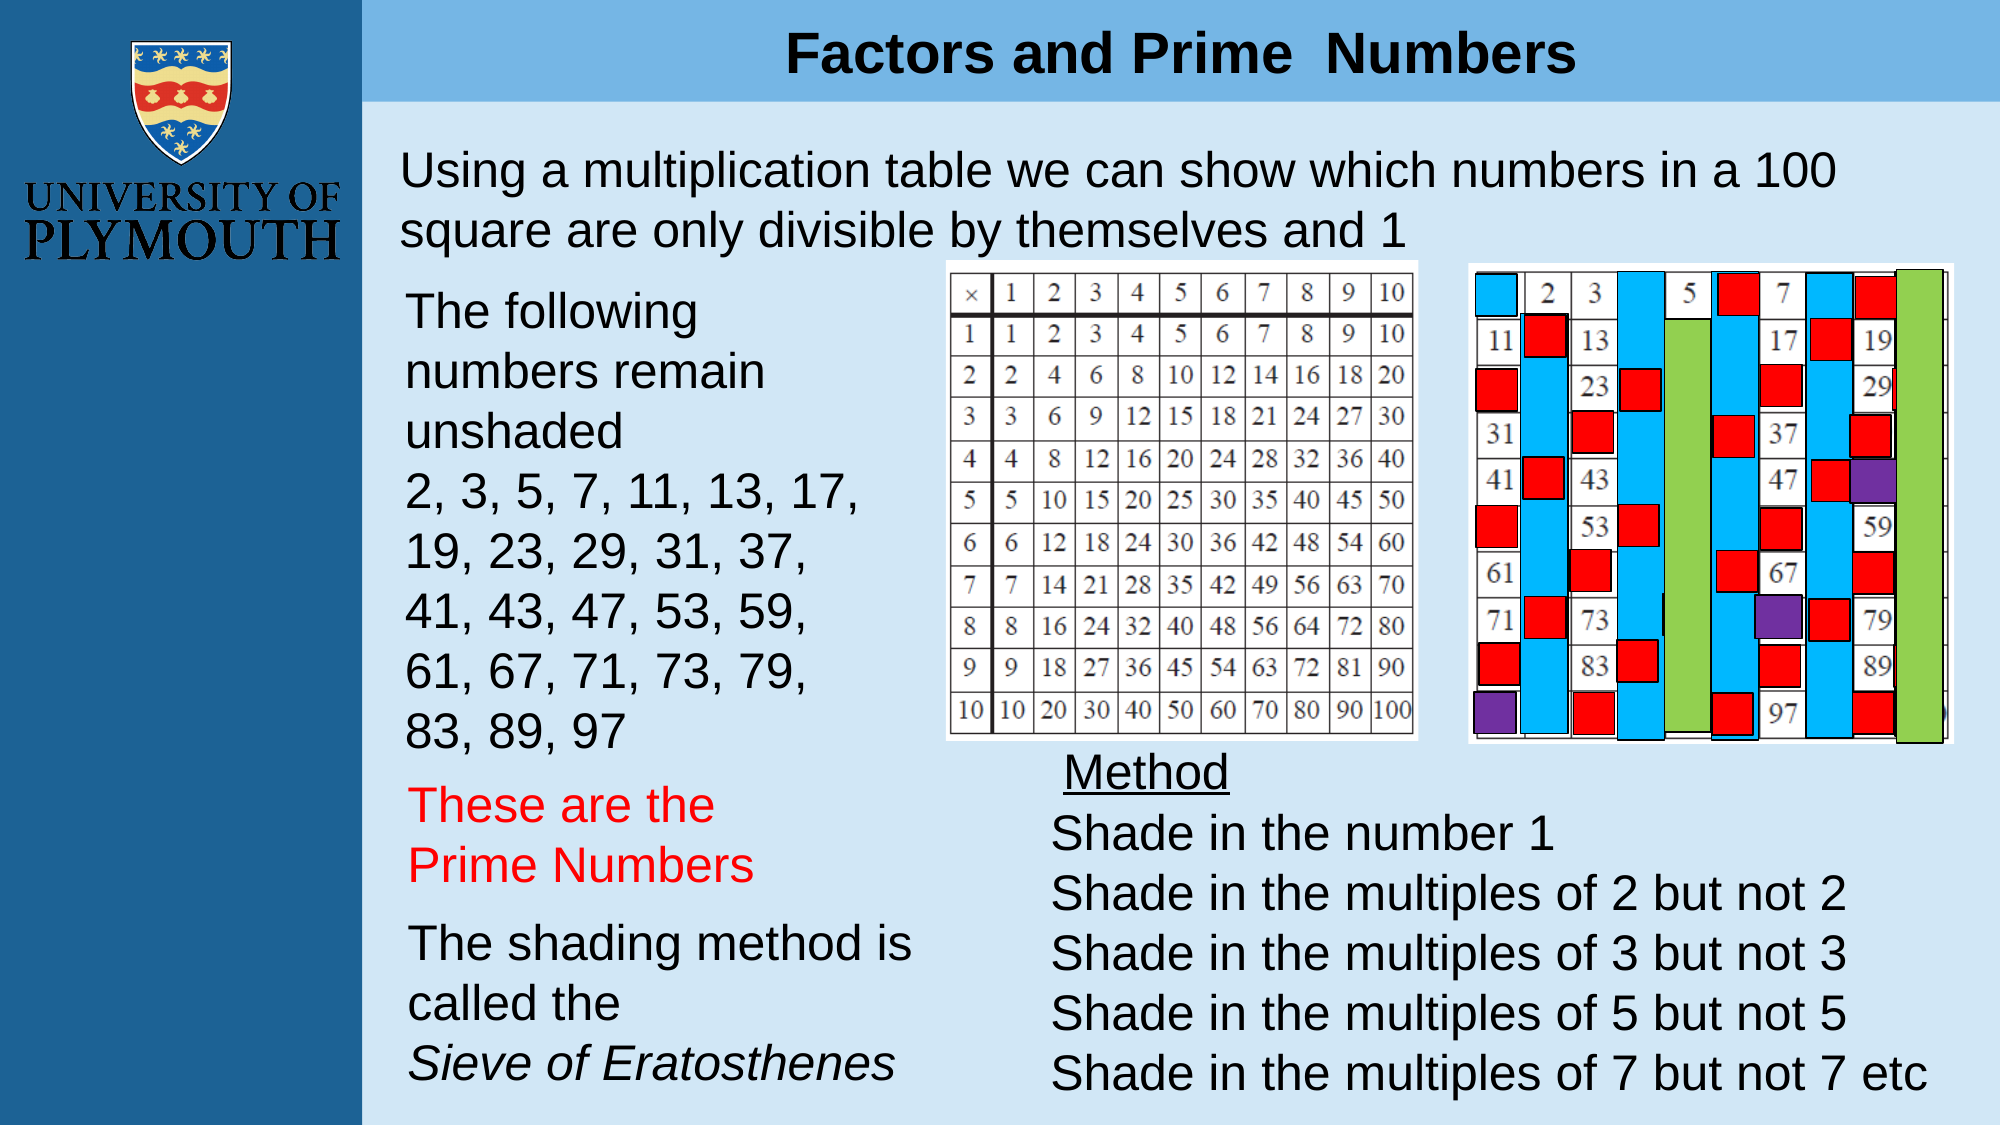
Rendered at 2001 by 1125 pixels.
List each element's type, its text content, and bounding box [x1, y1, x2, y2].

text_box These are the Prime Numbers [392, 765, 773, 900]
picture [945, 260, 1419, 741]
picture [0, 0, 378, 300]
picture [1468, 263, 1955, 744]
text_box Factors and Prime Numbers [363, 7, 2000, 93]
text_box The following numbers remain unshaded 2, 3, 5, 7, 11, 13, 17, 19, 23, 29, 31, 37, 41, 43, 47, 53, 59, 61, 67, 71, 73, 79, 83, 89, 97 [389, 271, 878, 767]
text_box Using a multiplication table we can show which numbers in a 100 square are only divisible by themselves and 1 [384, 129, 1980, 265]
text_box Shade in the number 1 Shade in the multiples of 2 but not 2 Shade in the multiples of 3 but not 3 Shade in the multiples of 5 but not 5 Shade in the multiples of 7 but not 7 etc [1035, 793, 1993, 1108]
text_box The shading method is called the Sieve of Eratosthenes [392, 903, 981, 1099]
text_box Method [1048, 749, 1327, 807]
